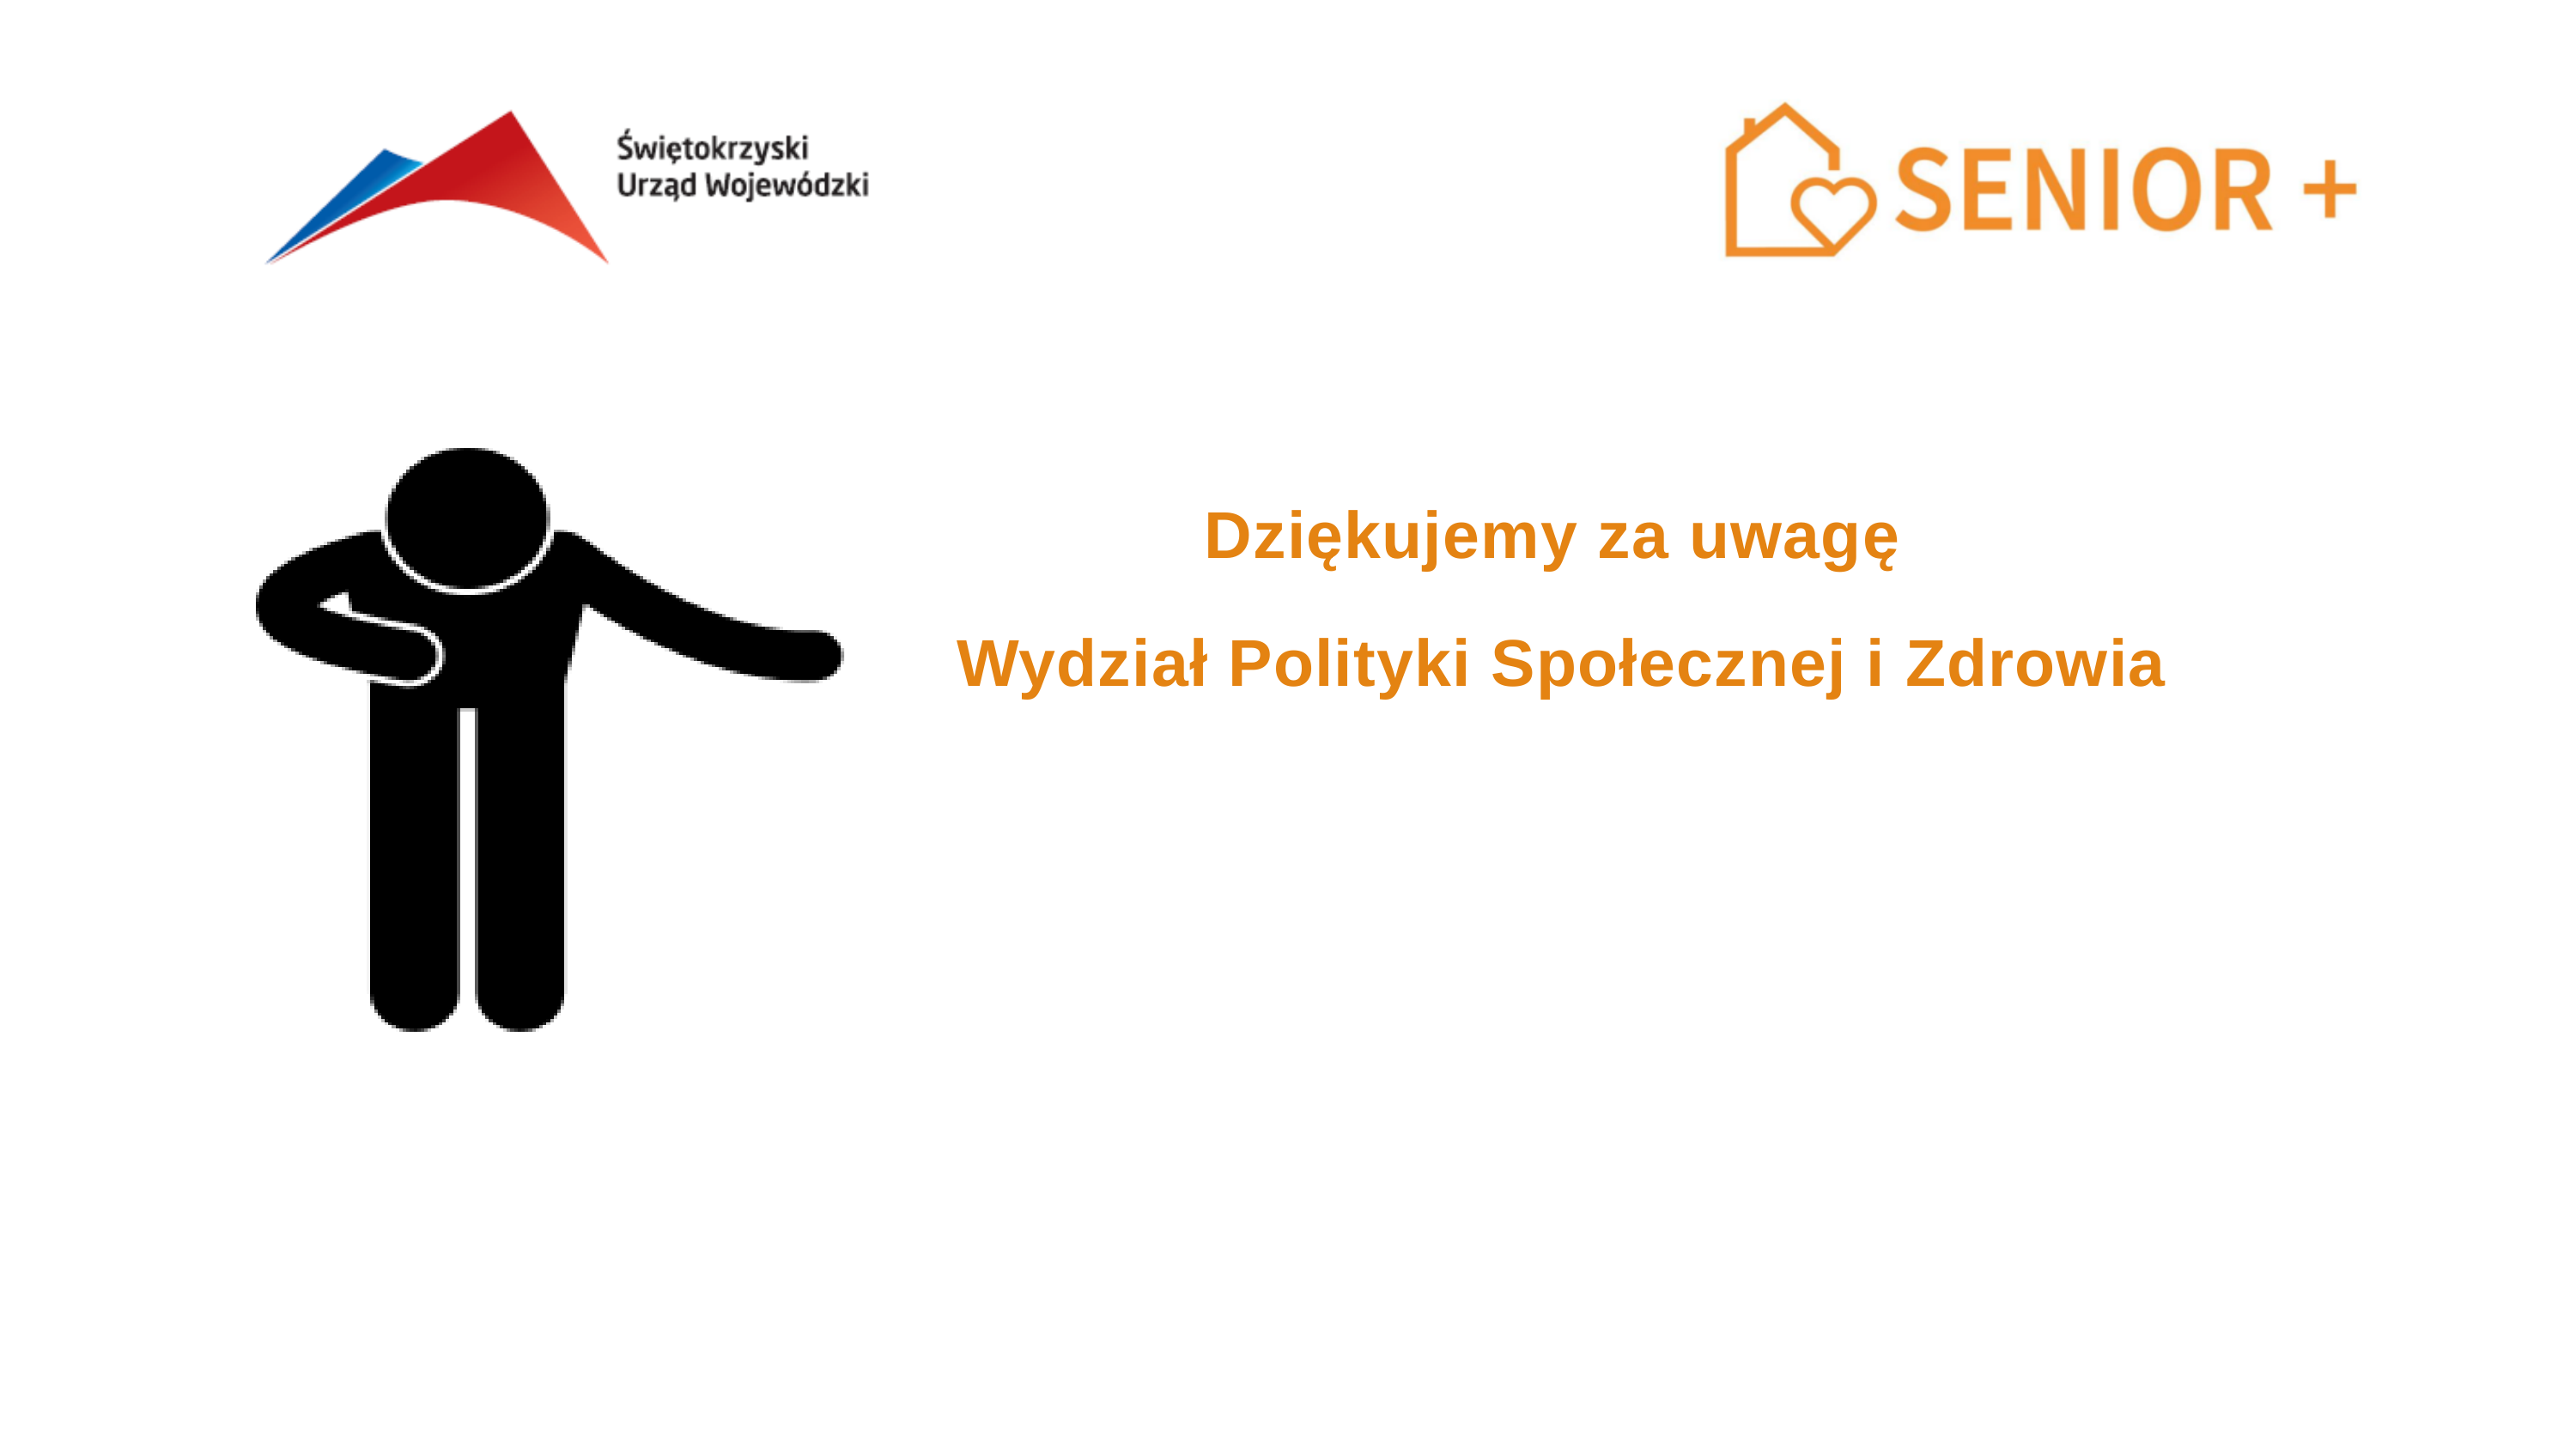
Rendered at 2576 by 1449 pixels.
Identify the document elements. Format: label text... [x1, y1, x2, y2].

text_box [189, 90, 934, 282]
text_box [256, 448, 845, 1032]
text_box [1690, 79, 2383, 277]
text_box Dziękujemy za uwagę Wydział Polityki Społecznej i Zdrowia [545, 444, 2576, 700]
